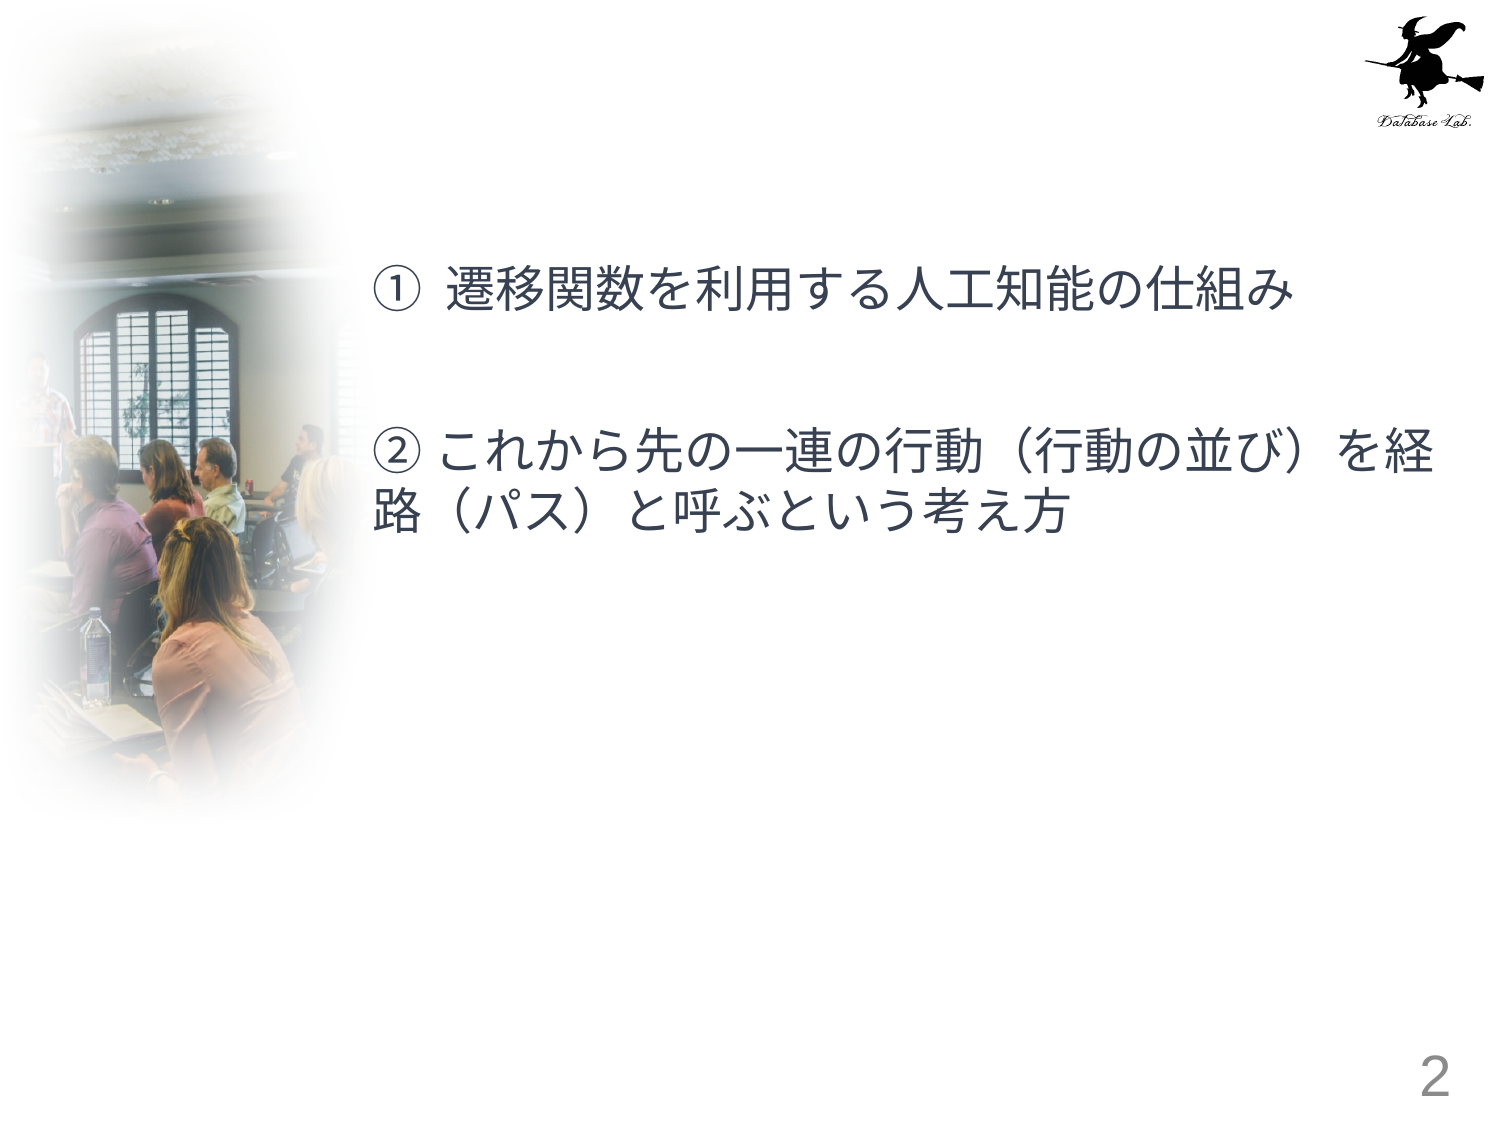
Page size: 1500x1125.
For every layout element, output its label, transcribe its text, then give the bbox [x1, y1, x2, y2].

picture [0, 0, 390, 828]
list ① 遷移関数を利用する人工知能の仕組み ②これから先の一連の行動（行動の並び）を経路（パス）と呼ぶという考え方 [357, 249, 1467, 961]
picture [1362, 14, 1486, 130]
slide_number 2 [1129, 1042, 1467, 1103]
